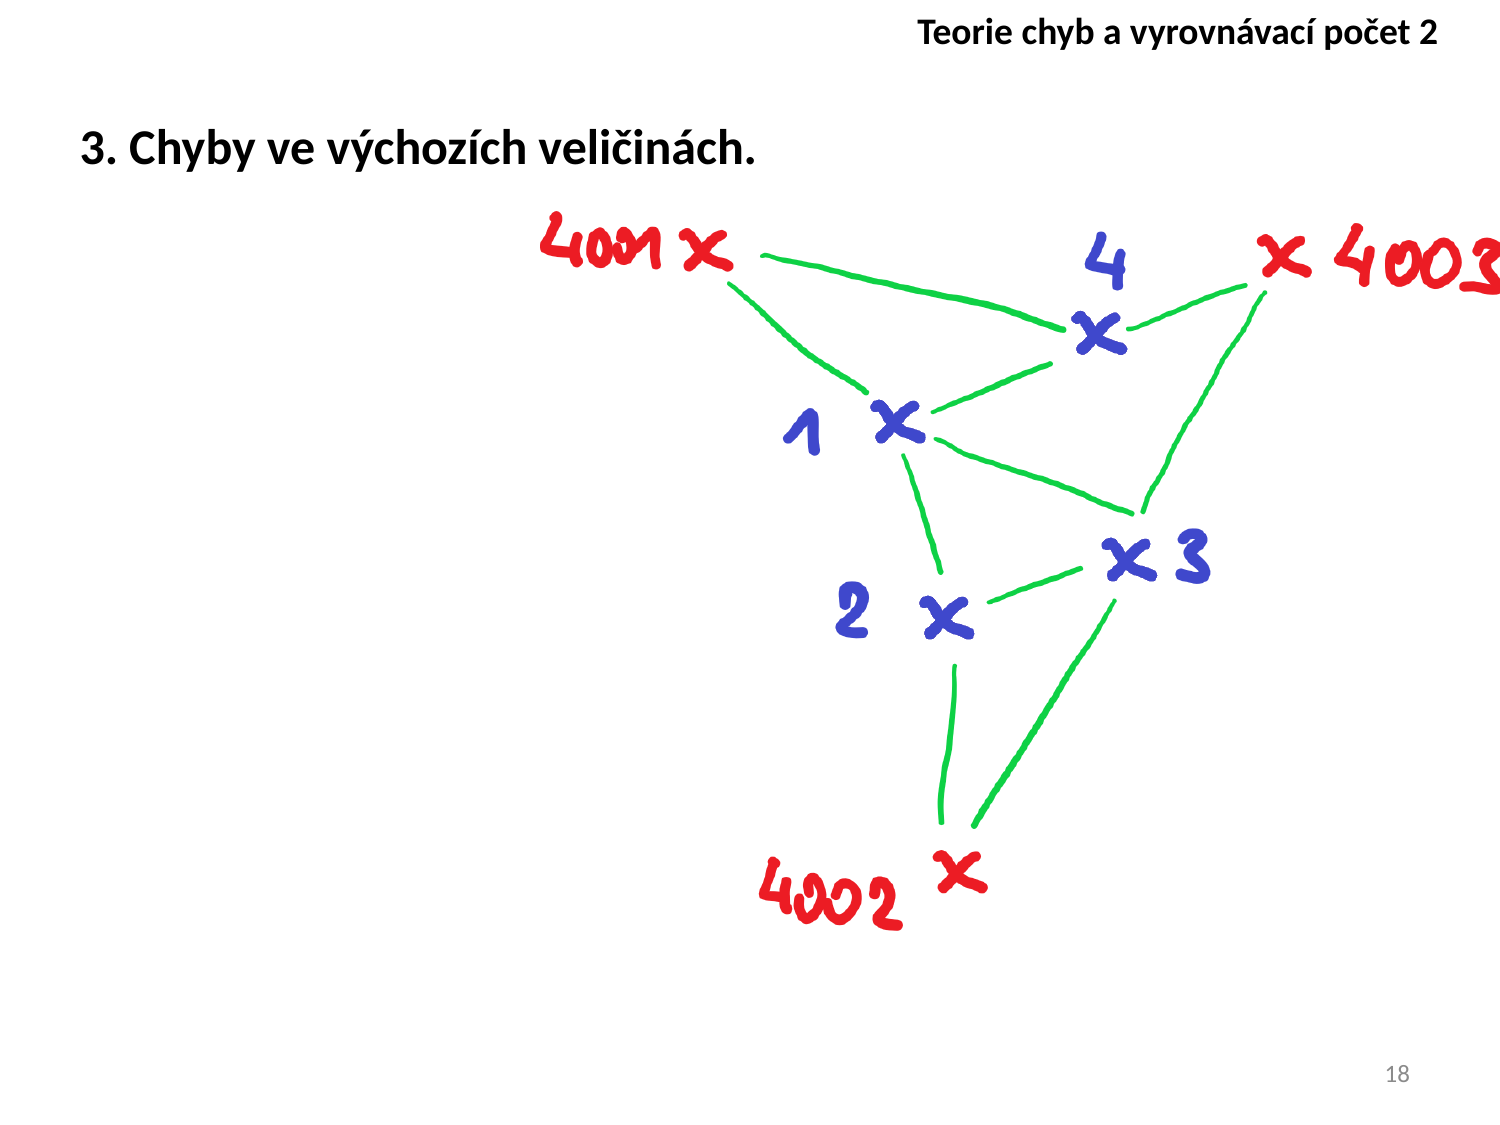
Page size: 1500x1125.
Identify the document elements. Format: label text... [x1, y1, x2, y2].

text_box 3. Chyby ve výchozích veličinách. [64, 107, 1459, 233]
text_box Teorie chyb a vyrovnávací počet 2 [856, 0, 1500, 60]
slide_number 18 [1074, 1042, 1425, 1103]
picture [530, 188, 1500, 936]
